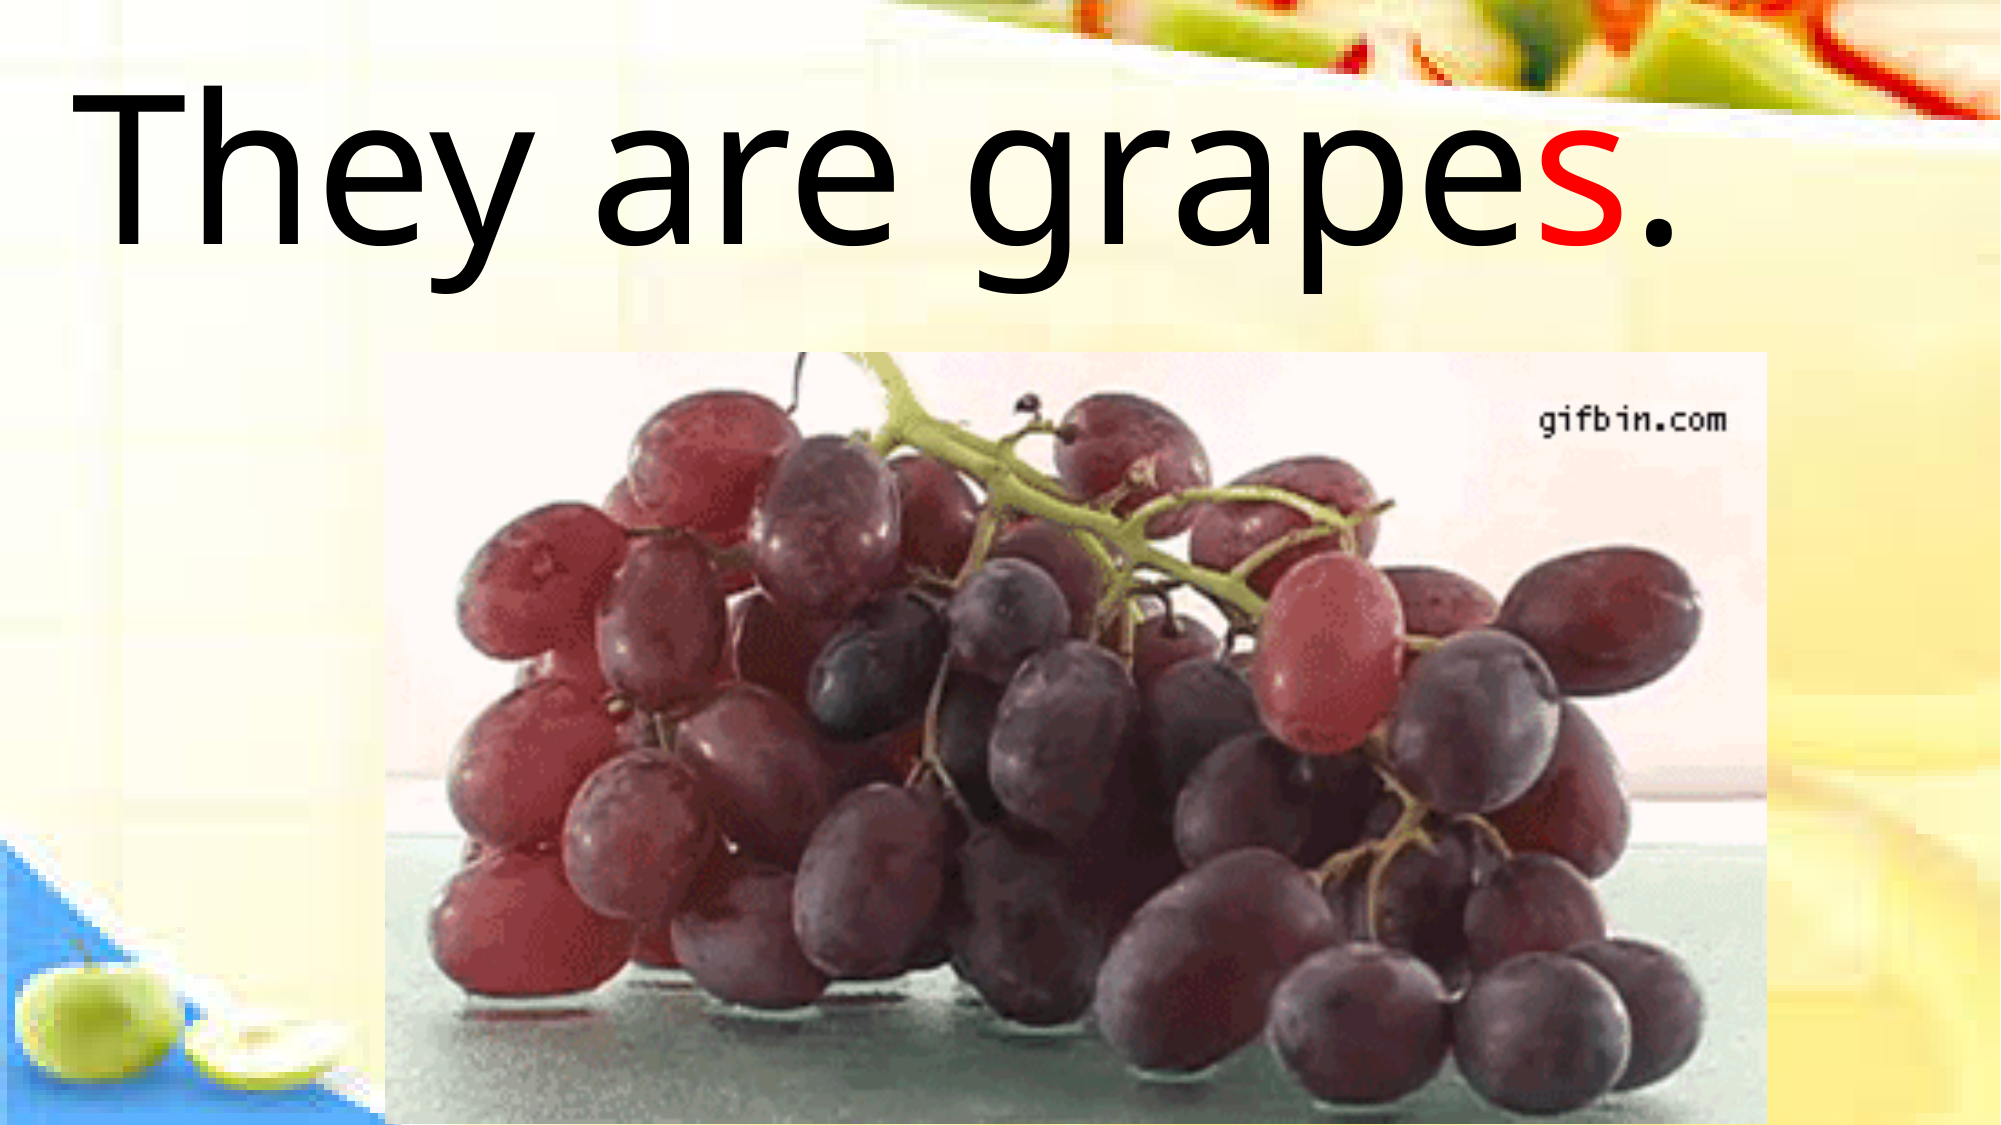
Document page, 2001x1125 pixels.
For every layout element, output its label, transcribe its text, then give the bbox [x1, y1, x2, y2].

picture [0, 0, 2001, 1125]
title They are grapes. [56, 68, 1782, 286]
